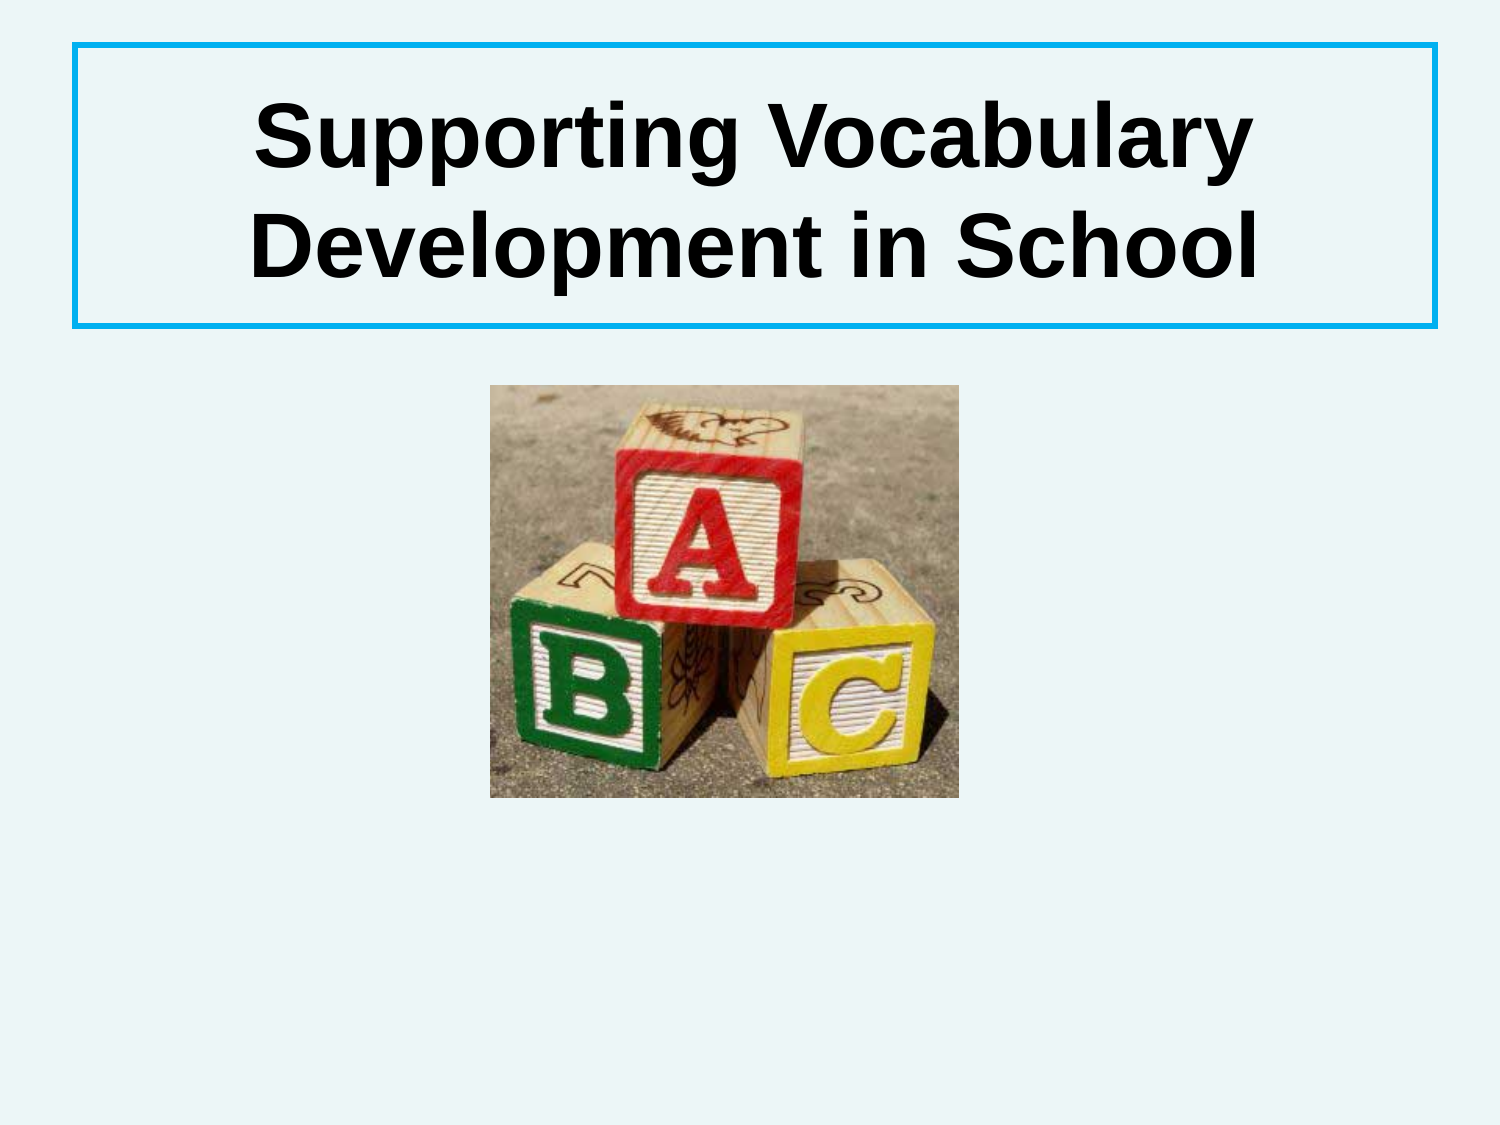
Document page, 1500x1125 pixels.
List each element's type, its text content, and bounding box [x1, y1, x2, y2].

title Supporting Vocabulary Development in School [75, 45, 1436, 327]
picture [489, 385, 960, 799]
